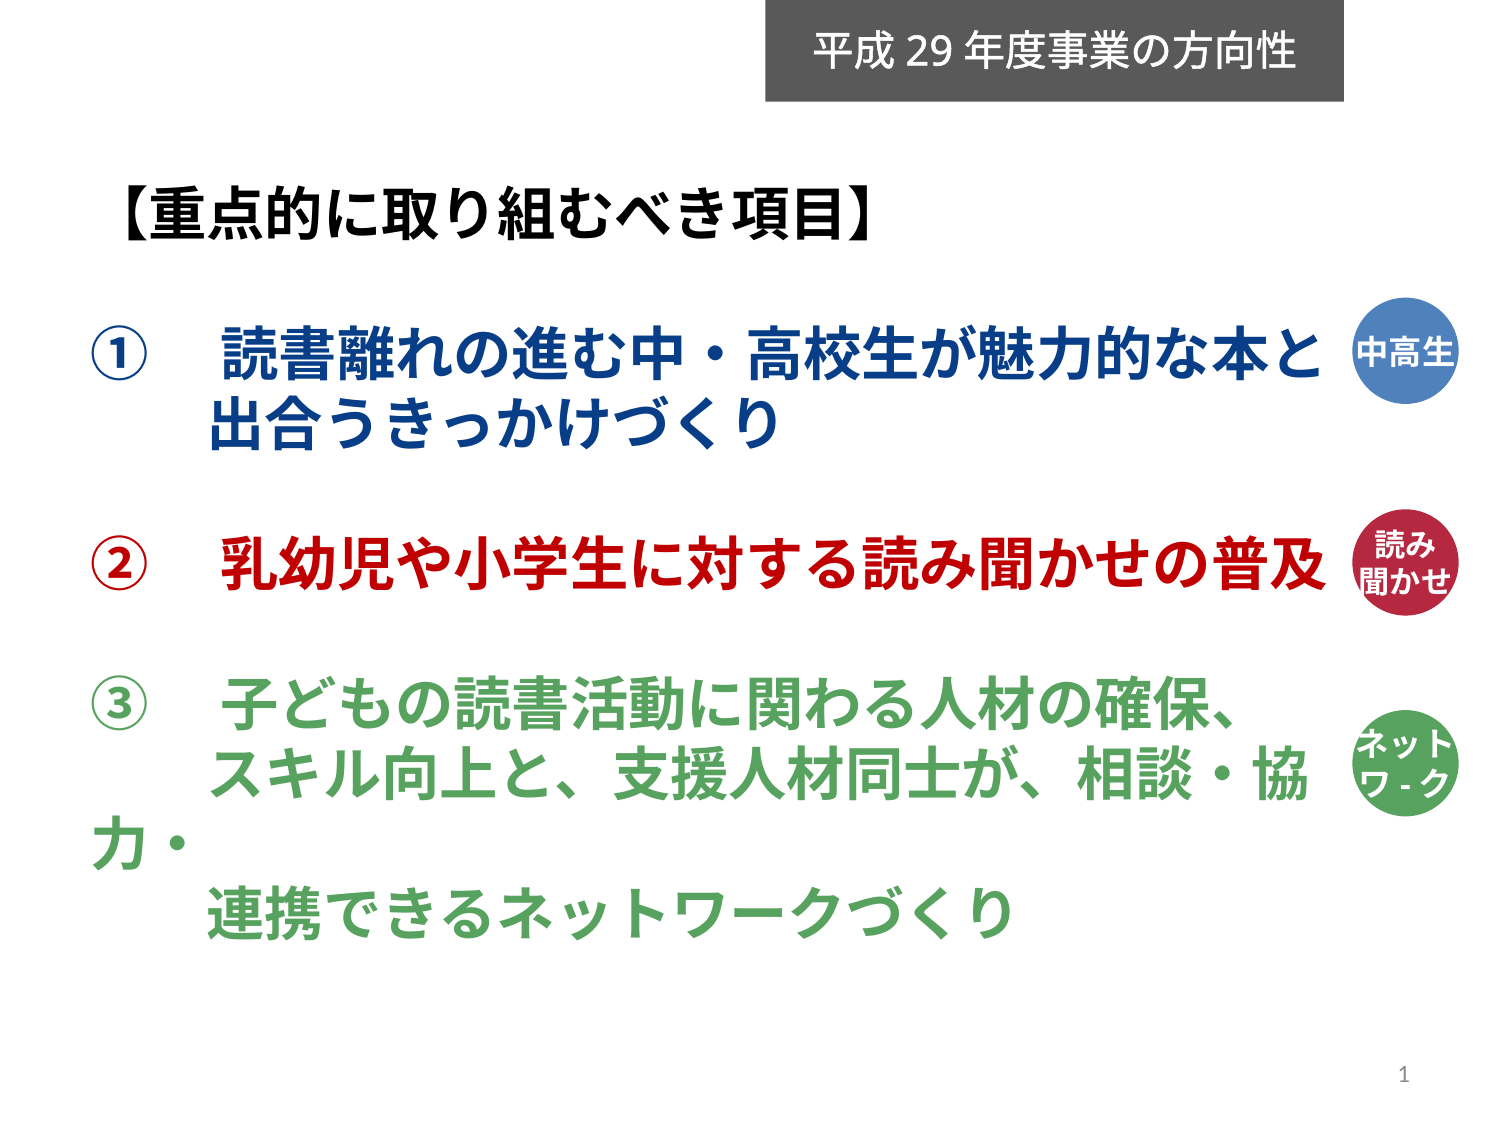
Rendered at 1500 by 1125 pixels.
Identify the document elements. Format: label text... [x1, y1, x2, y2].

slide_number 1 [1074, 1042, 1425, 1103]
text_box 中高生 [1350, 295, 1461, 407]
text_box 【重点的に取り組むべき項目】 ① 読書離れの進む中・高校生が魅力的な本と 出合うきっかけづくり ② 乳幼児や小学生に対する読み聞かせの普及 ③ 子どもの読書活動に関わる人材の確保、 スキル向上と、支援人材同士が、相談・協力・ 連携できるネットワークづくり [75, 169, 1426, 412]
text_box ネット ワ-ク [1350, 707, 1461, 819]
text_box [91, 527, 1440, 716]
text_box 平成29年度事業の方向性 [765, 0, 1344, 102]
text_box 読み 聞かせ [1350, 507, 1461, 618]
text_box [75, 609, 1424, 882]
